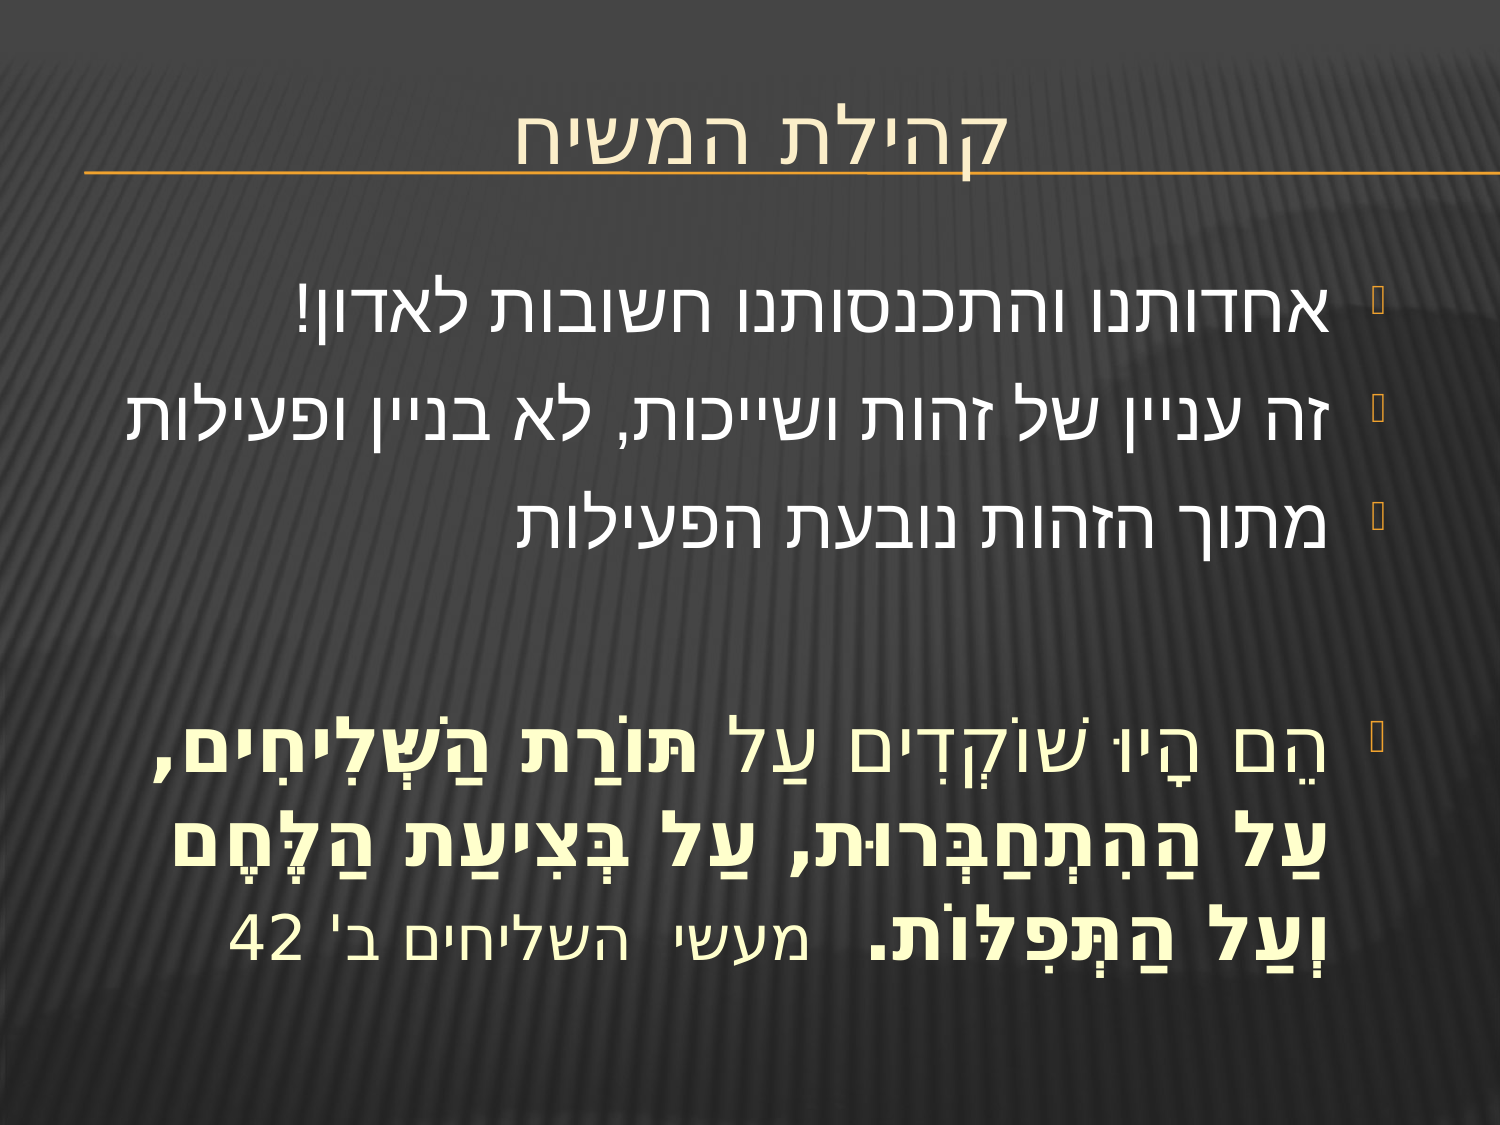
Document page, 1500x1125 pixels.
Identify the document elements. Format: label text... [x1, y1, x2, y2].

title קהילת המשיח [50, 62, 1475, 200]
list אחדותנו והתכנסותנו חשובות לאדון! זה עניין של זהות ושייכות, לא בניין ופעילות מתוך הזהות נובעת הפעילות הֵם הָיוּ שׁוֹקְדִים עַל תּוֹרַת הַשְּׁלִיחִים, עַל הַהִתְחַבְּרוּת, עַל בְּצִיעַת הַלֶּחֶם וְעַל הַתְּפִלּוֹת. מעשי השליחים ב' 42 [87, 254, 1400, 998]
